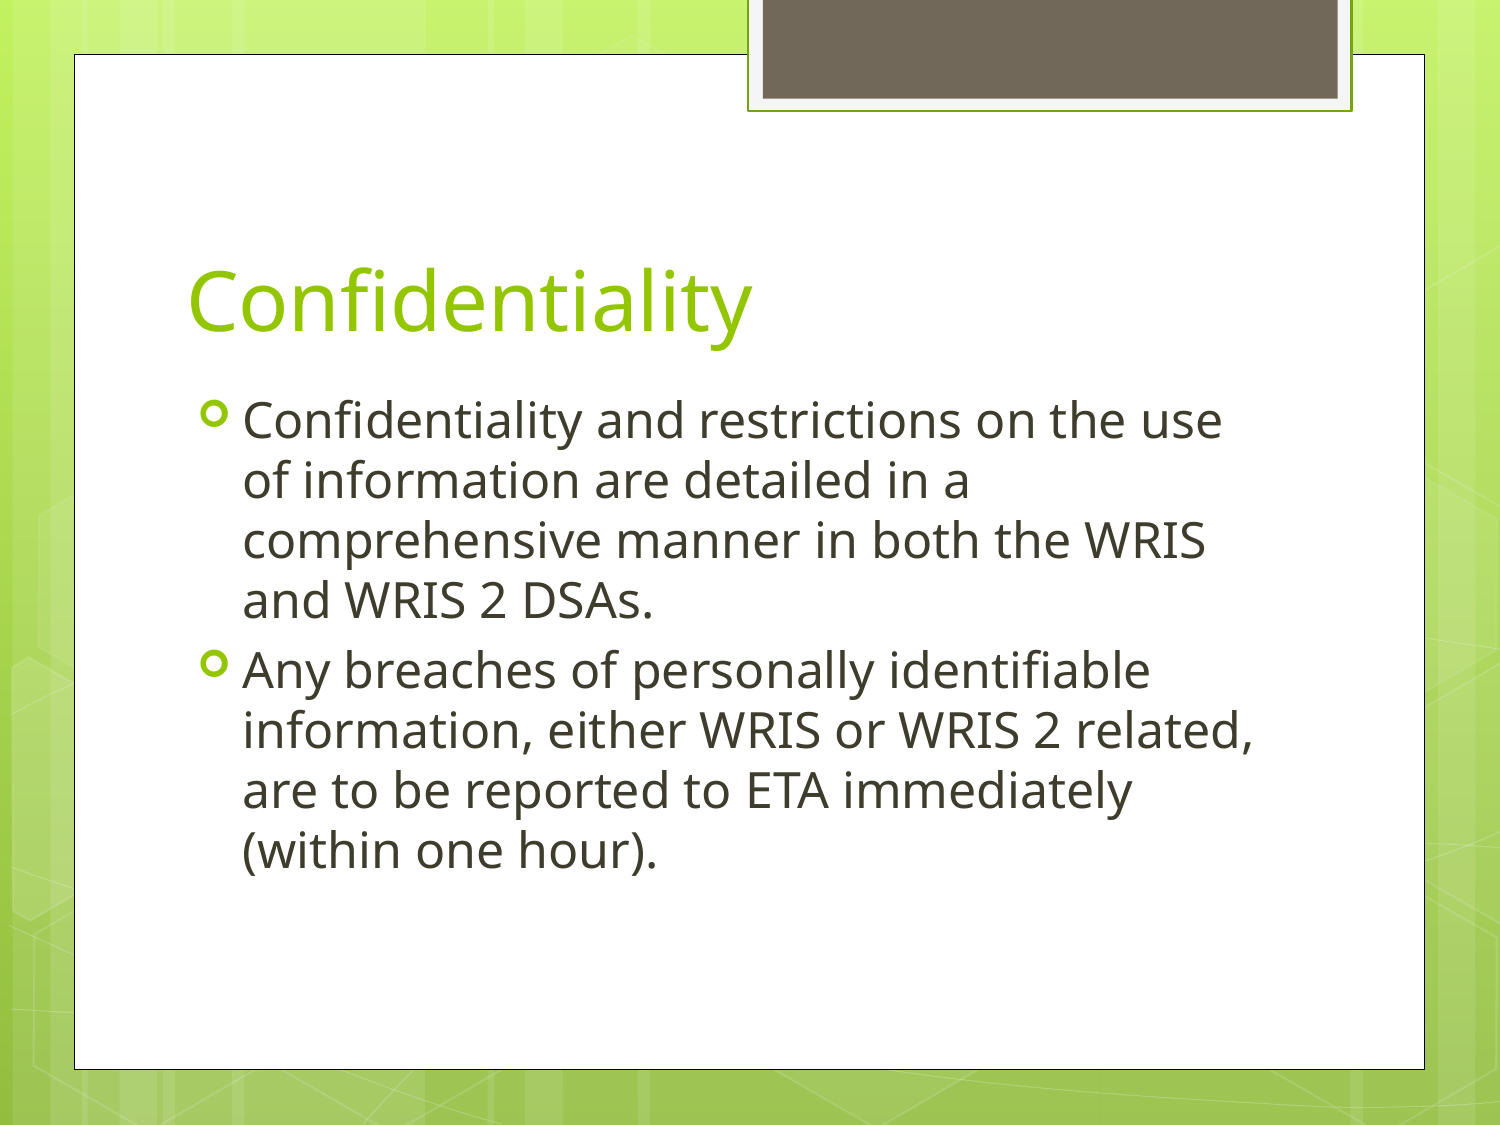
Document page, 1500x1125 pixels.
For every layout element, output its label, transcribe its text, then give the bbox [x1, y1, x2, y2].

list Confidentiality and restrictions on the use of information are detailed in a comprehensive manner in both the WRIS and WRIS 2 DSAs. Any breaches of personally identifiable information, either WRIS or WRIS 2 related, are to be reported to ETA immediately (within one hour). [170, 380, 1284, 957]
title Confidentiality [170, 168, 1324, 357]
